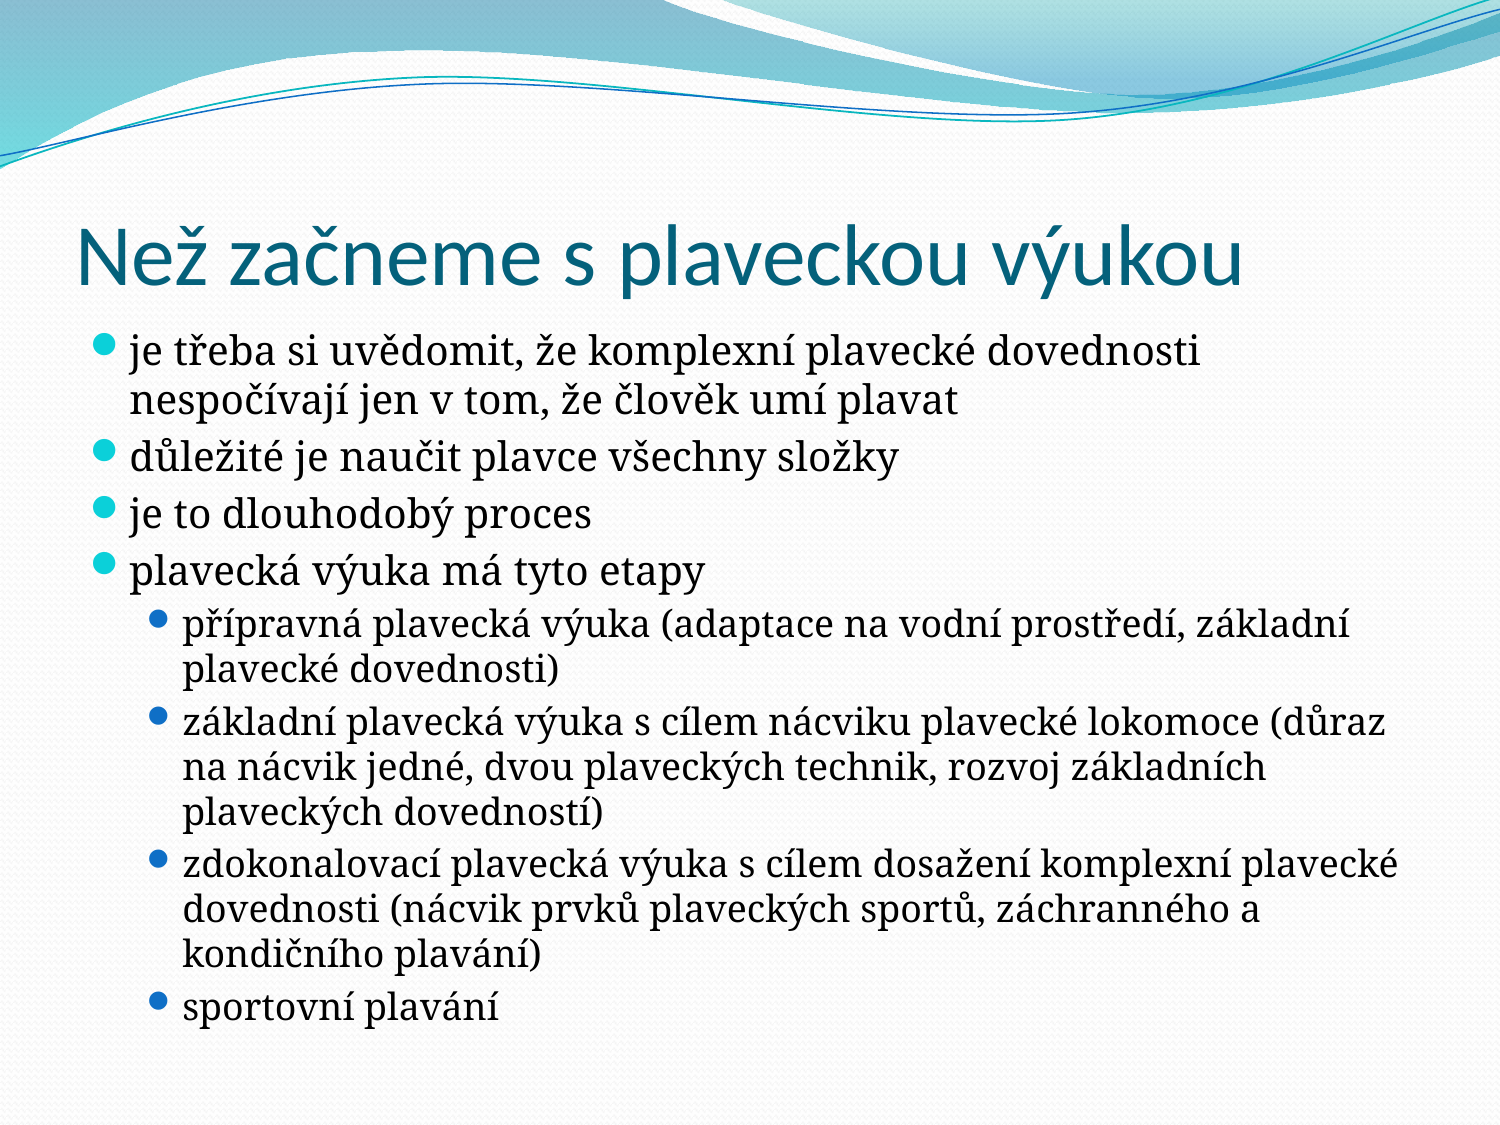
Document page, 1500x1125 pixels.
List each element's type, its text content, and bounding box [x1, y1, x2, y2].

list je třeba si uvědomit, že komplexní plavecké dovednosti nespočívají jen v tom, že člověk umí plavat důležité je naučit plavce všechny složky je to dlouhodobý proces plavecká výuka má tyto etapy přípravná plavecká výuka (adaptace na vodní prostředí, základní plavecké dovednosti) základní plavecká výuka s cílem nácviku plavecké lokomoce (důraz na nácvik jedné, dvou plaveckých technik, rozvoj základních plaveckých dovedností) zdokonalovací plavecká výuka s cílem dosažení komplexní plavecké dovednosti (nácvik prvků plaveckých sportů, záchranného a kondičního plavání) sportovní plavání [75, 317, 1425, 1038]
title Než začneme s plaveckou výukou [75, 115, 1425, 303]
